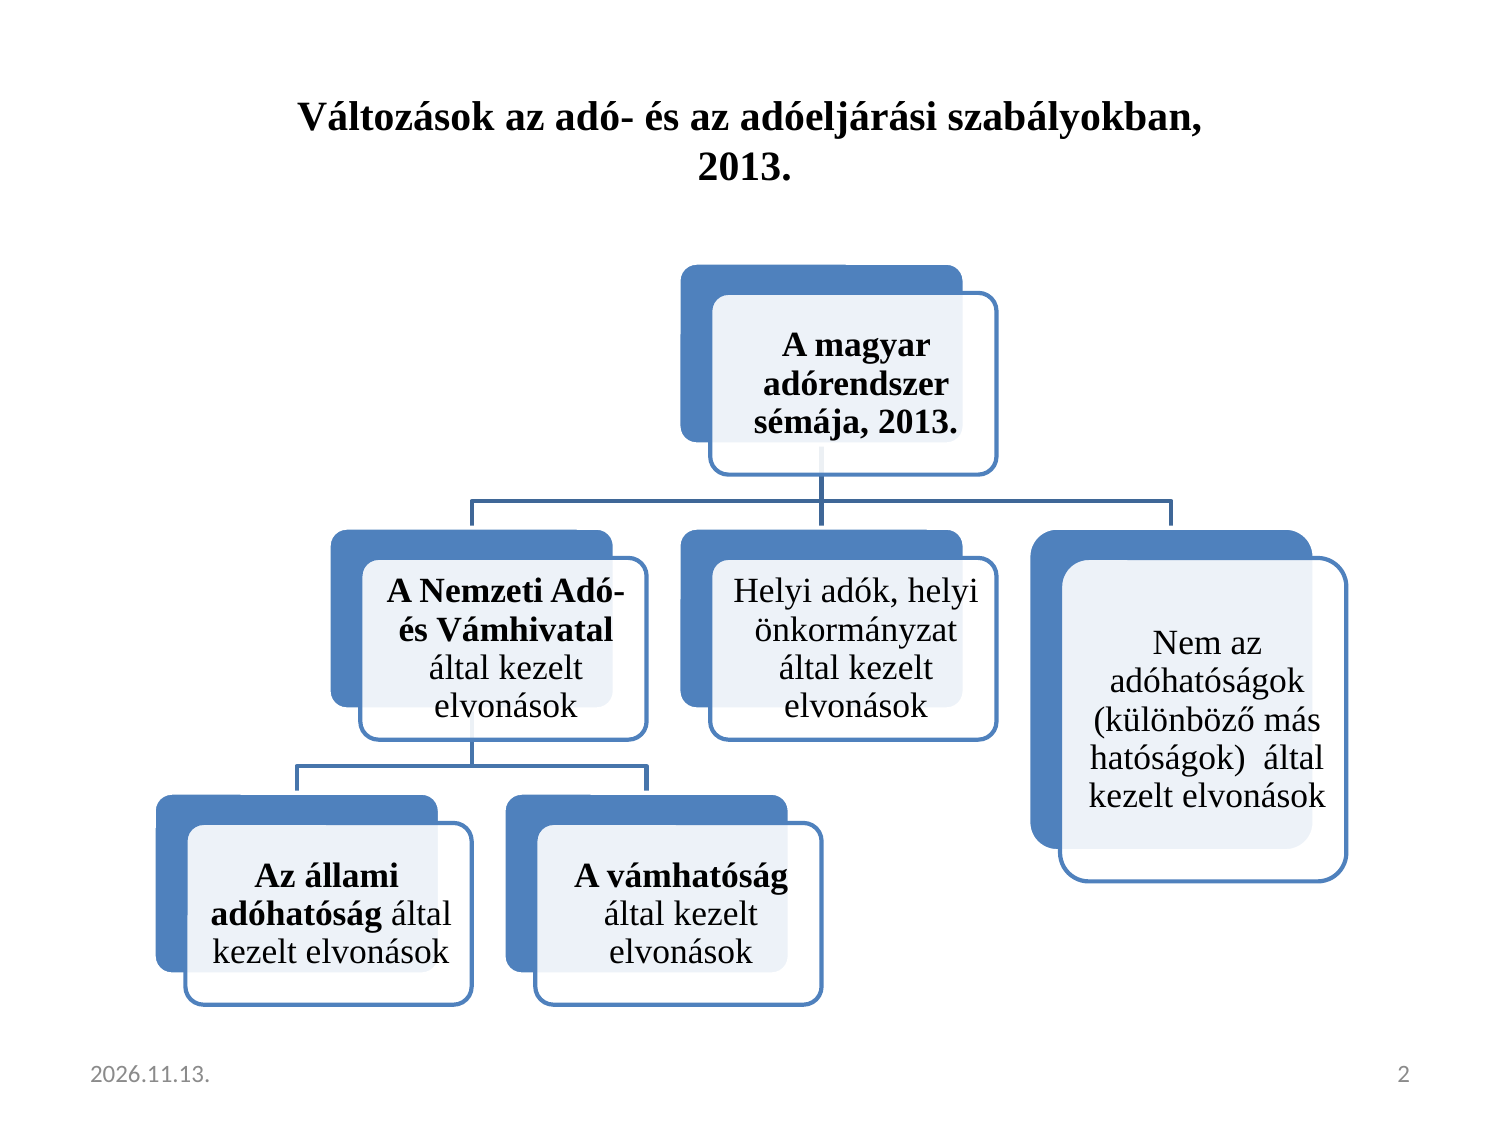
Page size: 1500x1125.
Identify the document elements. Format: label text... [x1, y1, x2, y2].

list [74, 262, 1426, 1006]
title Változások az adó- és az adóeljárási szabályokban, 2013. [75, 45, 1425, 233]
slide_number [75, 1042, 425, 1103]
slide_number 2 [1074, 1042, 1425, 1103]
